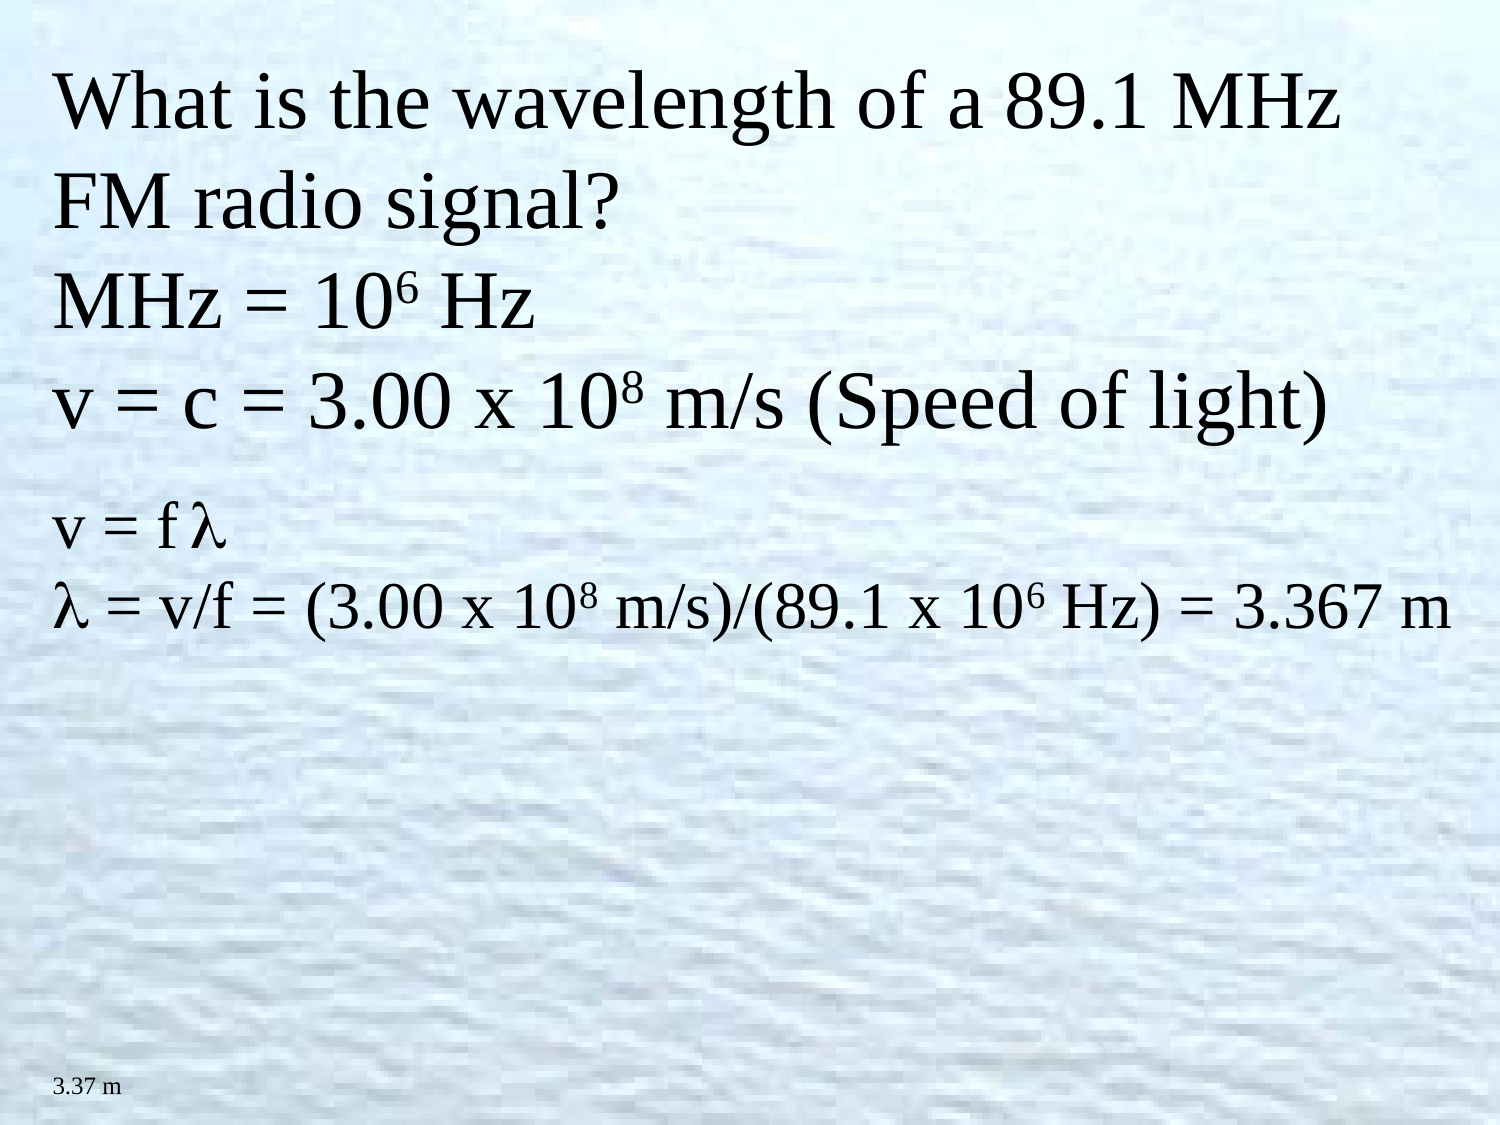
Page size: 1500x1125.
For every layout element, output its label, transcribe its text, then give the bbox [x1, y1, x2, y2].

text_box What is the wavelength of a 89.1 MHz FM radio signal? MHz = 106 Hz v = c = 3.00 x 108 m/s (Speed of light) [37, 37, 1463, 453]
text_box 3.37 m [37, 1062, 137, 1108]
text_box v = f   = v/f = (3.00 x 108 m/s)/(89.1 x 106 Hz) = 3.367 m [37, 474, 1475, 650]
picture [0, 0, 1500, 1125]
